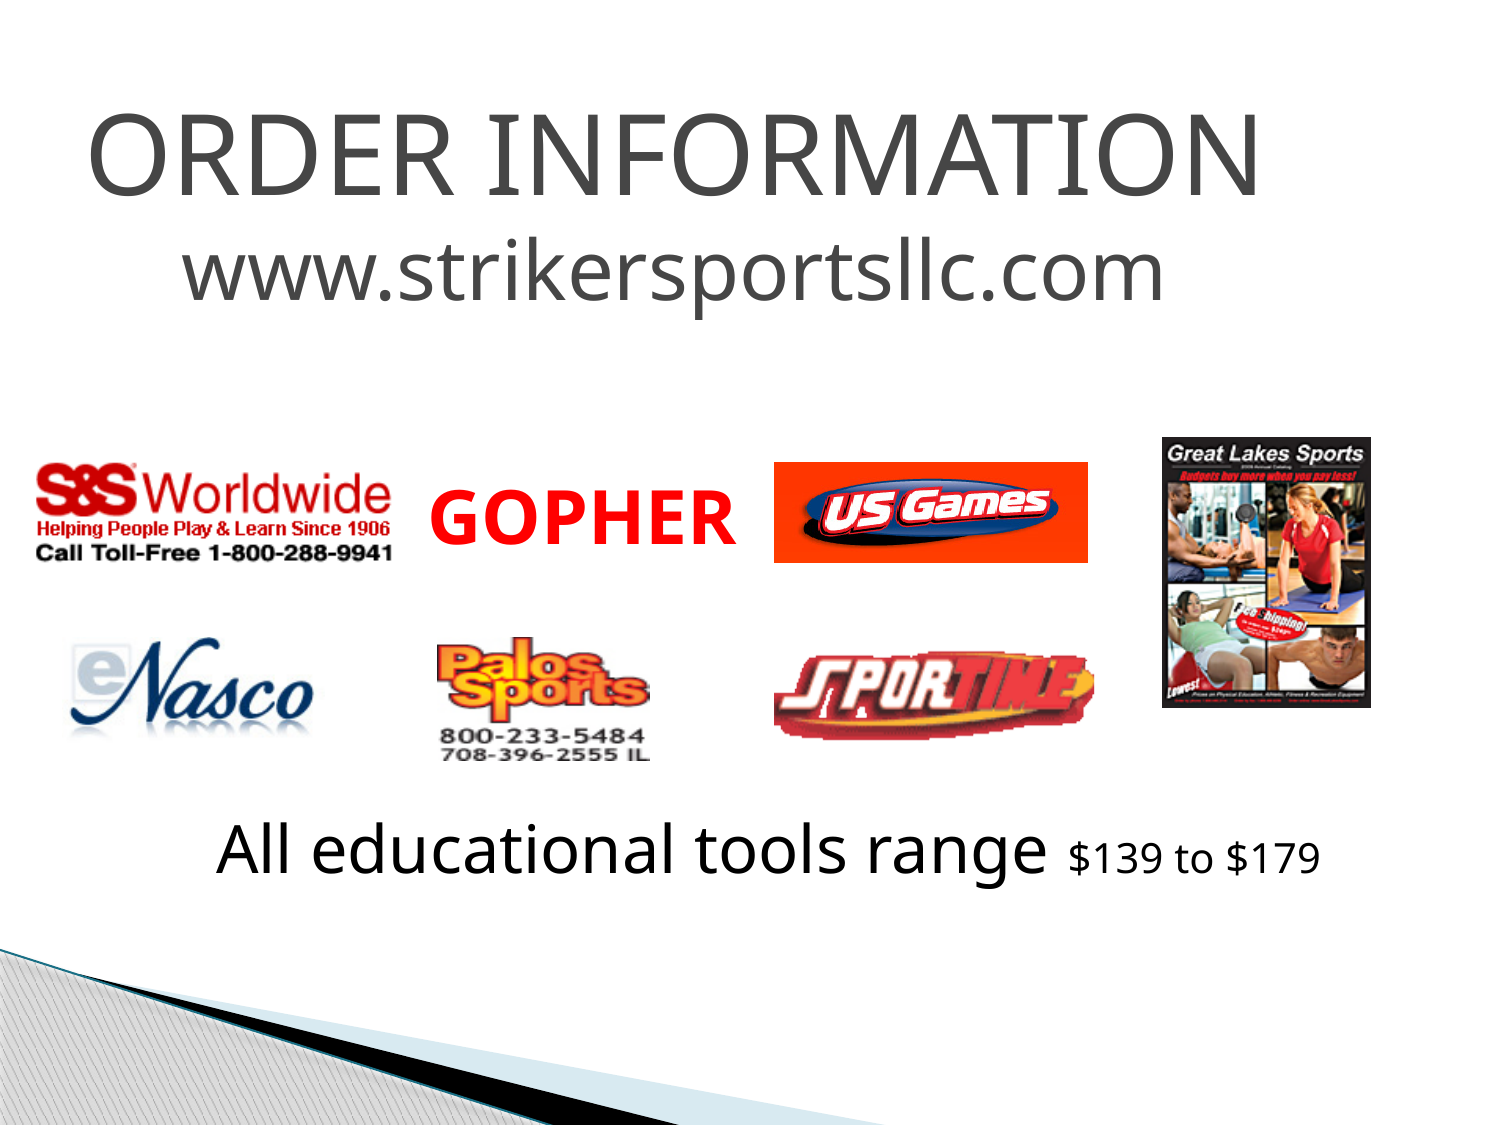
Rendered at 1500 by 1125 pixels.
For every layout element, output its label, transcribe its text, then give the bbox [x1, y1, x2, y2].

text_box All educational tools range $139 to $179 [37, 799, 1500, 895]
picture [437, 637, 651, 762]
text_box GOPHER [412, 462, 774, 568]
picture [24, 449, 407, 587]
picture [774, 462, 1088, 563]
picture [774, 637, 1101, 743]
title ORDER INFORMATION www.strikersportsllc.com [0, 75, 1350, 325]
picture [1162, 437, 1371, 708]
picture [62, 637, 326, 744]
